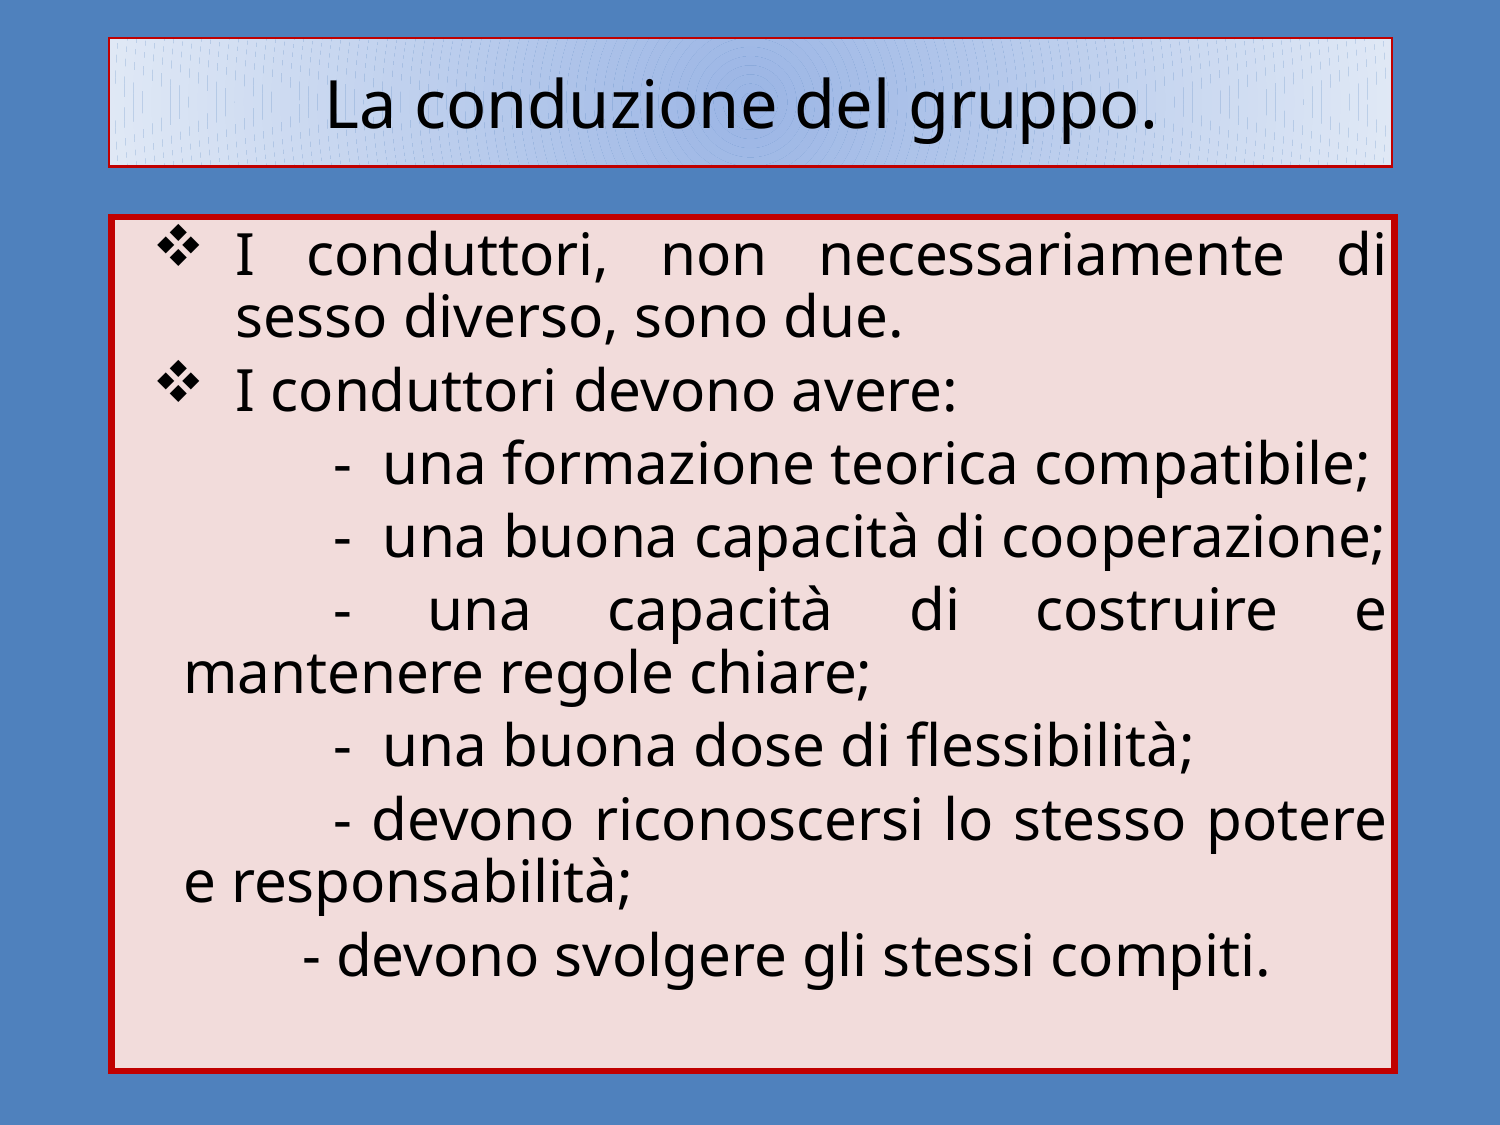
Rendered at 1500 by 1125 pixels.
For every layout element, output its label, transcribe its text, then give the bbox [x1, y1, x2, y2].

title La conduzione del gruppo. [107, 36, 1394, 169]
subtitle I conduttori, non necessariamente di sesso diverso, sono due. I conduttori devono avere: - una formazione teorica compatibile; - una buona capacità di cooperazione; - una capacità di costruire e mantenere regole chiare; - una buona dose di flessibilità; - devono riconoscersi lo stesso potere e responsabilità; - devono svolgere gli stessi compiti. [109, 215, 1397, 1073]
